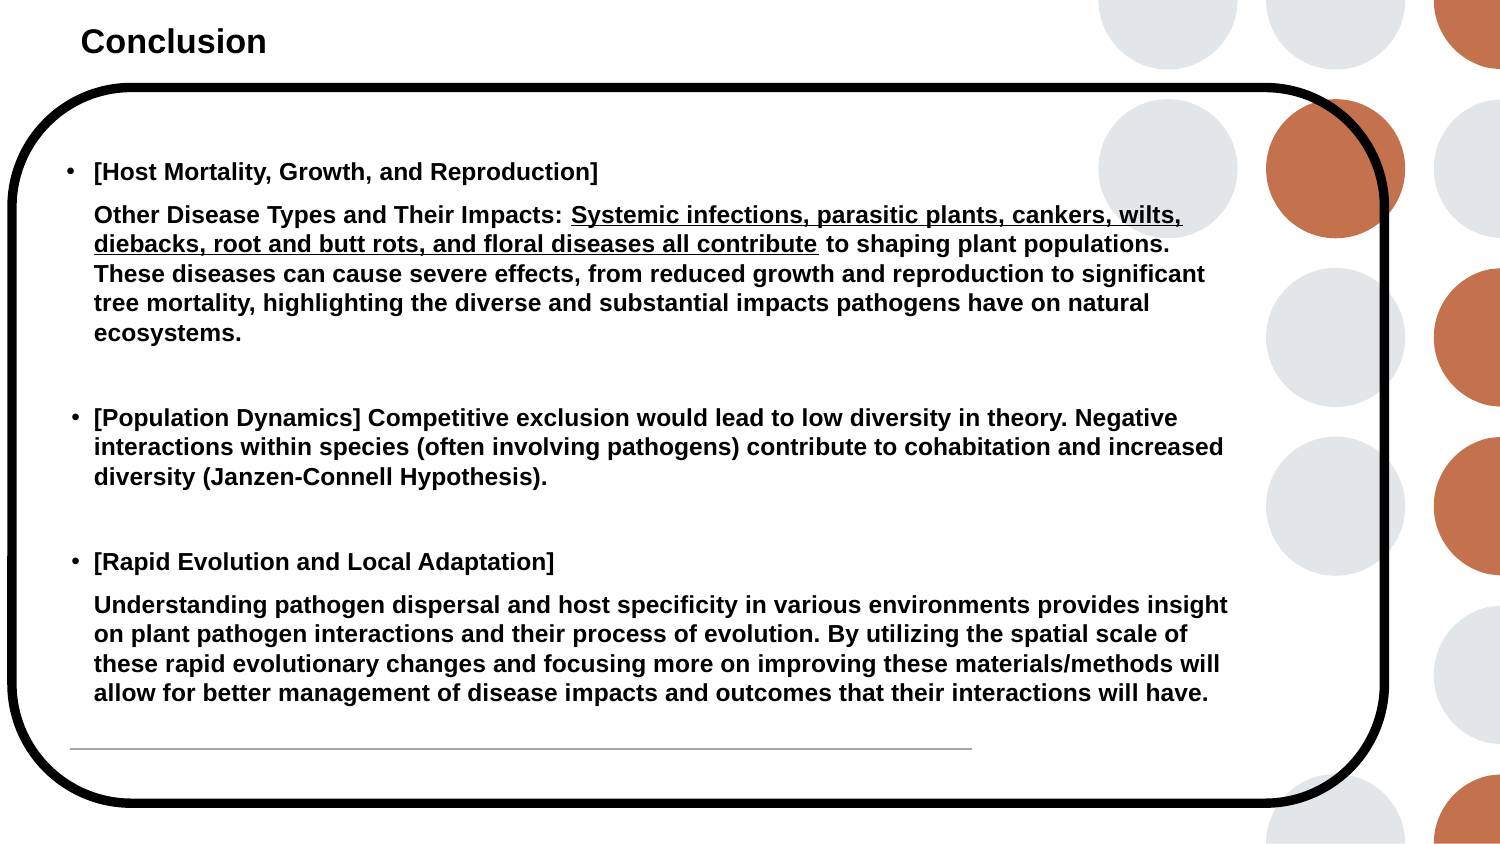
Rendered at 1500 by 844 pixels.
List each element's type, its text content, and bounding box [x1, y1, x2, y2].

title Conclusion [69, 13, 958, 67]
text_box [11, 87, 1385, 804]
